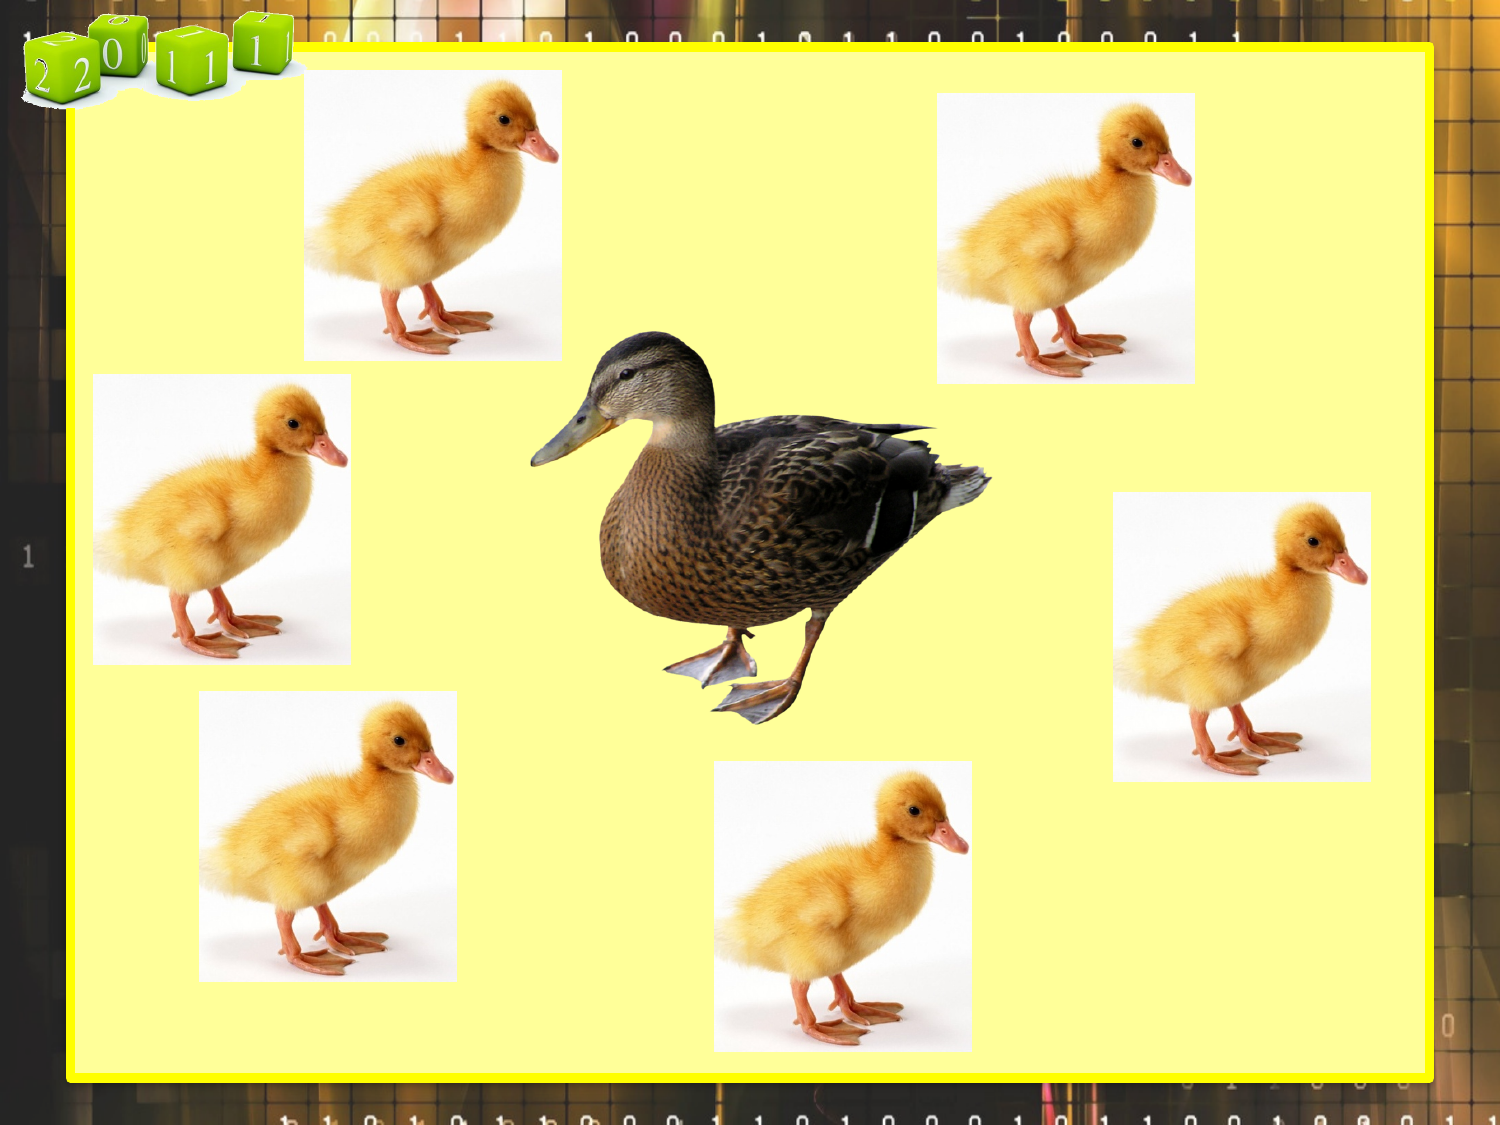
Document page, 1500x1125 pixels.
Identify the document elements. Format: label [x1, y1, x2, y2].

picture [93, 374, 351, 665]
picture [198, 691, 457, 982]
picture [0, 0, 1195, 732]
picture [714, 761, 973, 1052]
picture [1112, 491, 1371, 783]
